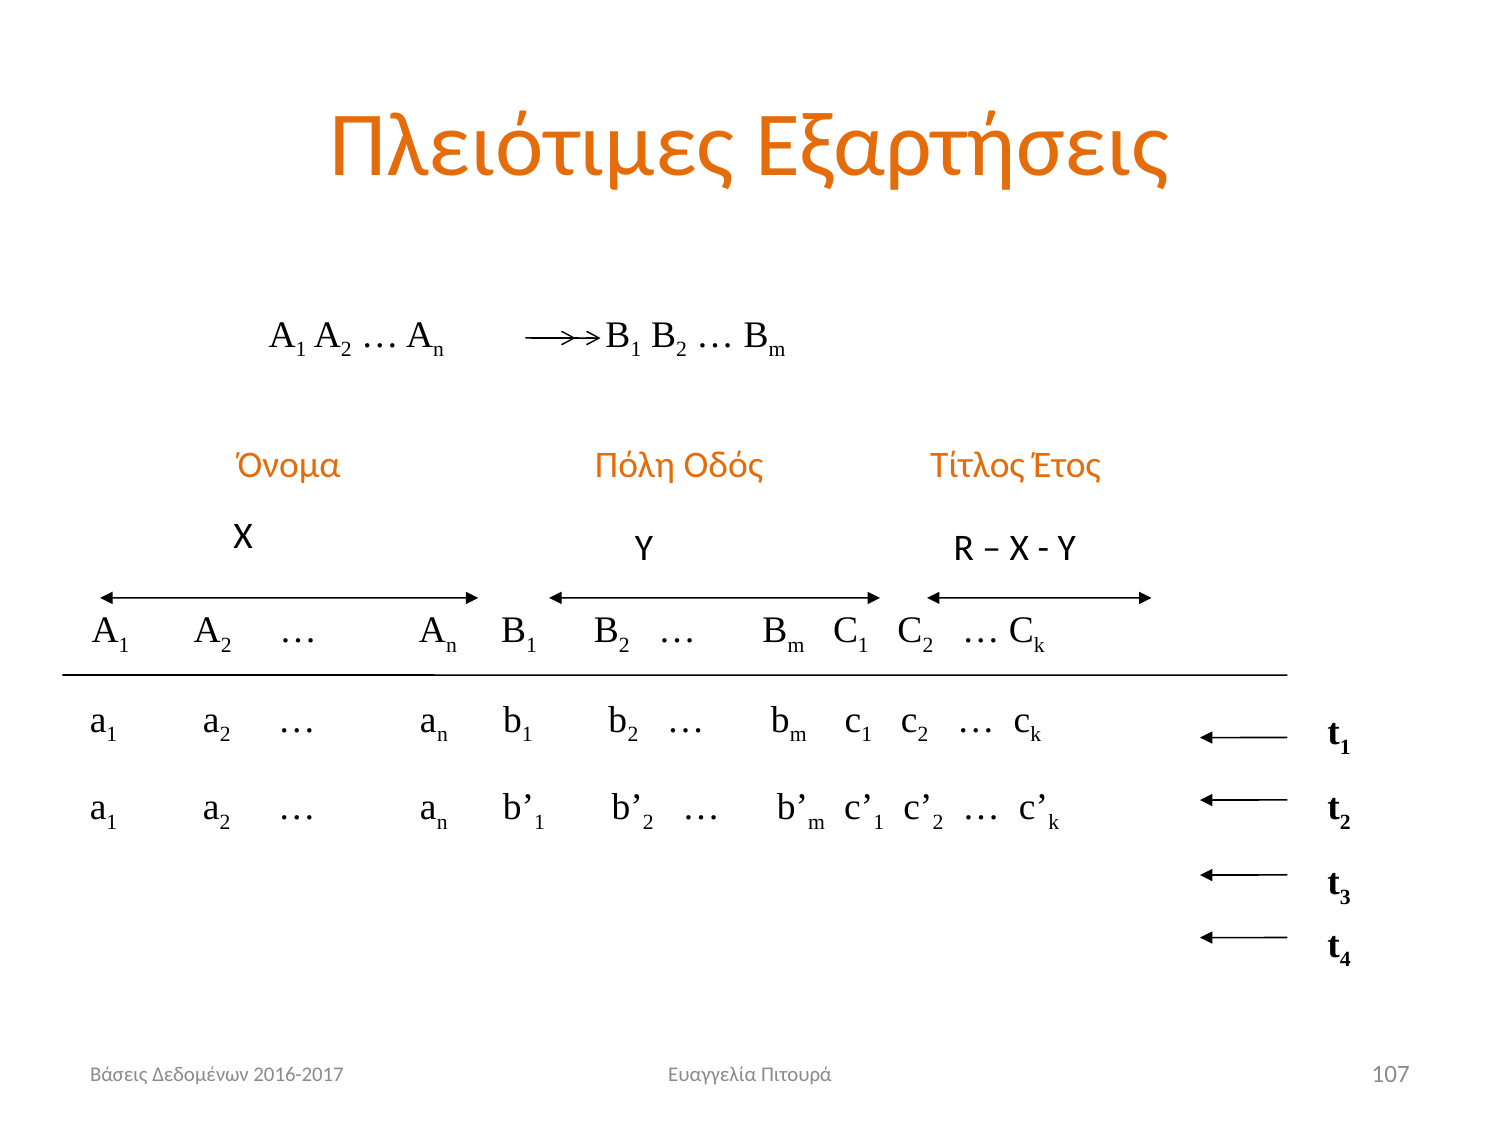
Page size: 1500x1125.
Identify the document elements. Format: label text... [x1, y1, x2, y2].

text_box Πόλη Οδός [490, 432, 869, 493]
text_box Τίτλος Έτος [915, 432, 1294, 493]
text_box [549, 591, 880, 605]
slide_number Βάσεις Δεδομένων 2016-2017 [75, 1042, 425, 1103]
text_box Όνομα [135, 432, 443, 493]
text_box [1199, 699, 1463, 766]
text_box Χ [218, 503, 361, 564]
text_box A1 A2 … An B1 B2 … Bm C1 C2 … Ck [76, 597, 1377, 664]
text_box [1199, 849, 1463, 912]
text_box [927, 591, 1152, 605]
text_box [100, 591, 479, 605]
text_box Υ [620, 515, 798, 576]
title Πλειότιμες Εξαρτήσεις [75, 45, 1425, 233]
text_box a1 a2 … an b1 b2 … bm c1 c2 … ck [75, 687, 1175, 754]
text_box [1199, 912, 1463, 978]
text_box R – X - Y [938, 515, 1306, 576]
slide_number 107 [1074, 1042, 1425, 1103]
text_box A1 A2 … An B1 B2 … Bm [253, 302, 1029, 369]
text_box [1199, 774, 1463, 841]
footer Ευαγγελία Πιτουρά [512, 1042, 988, 1103]
text_box a1 a2 … an b’1 b’2 … b’m c’1 c’2 … c’k [74, 774, 1198, 841]
